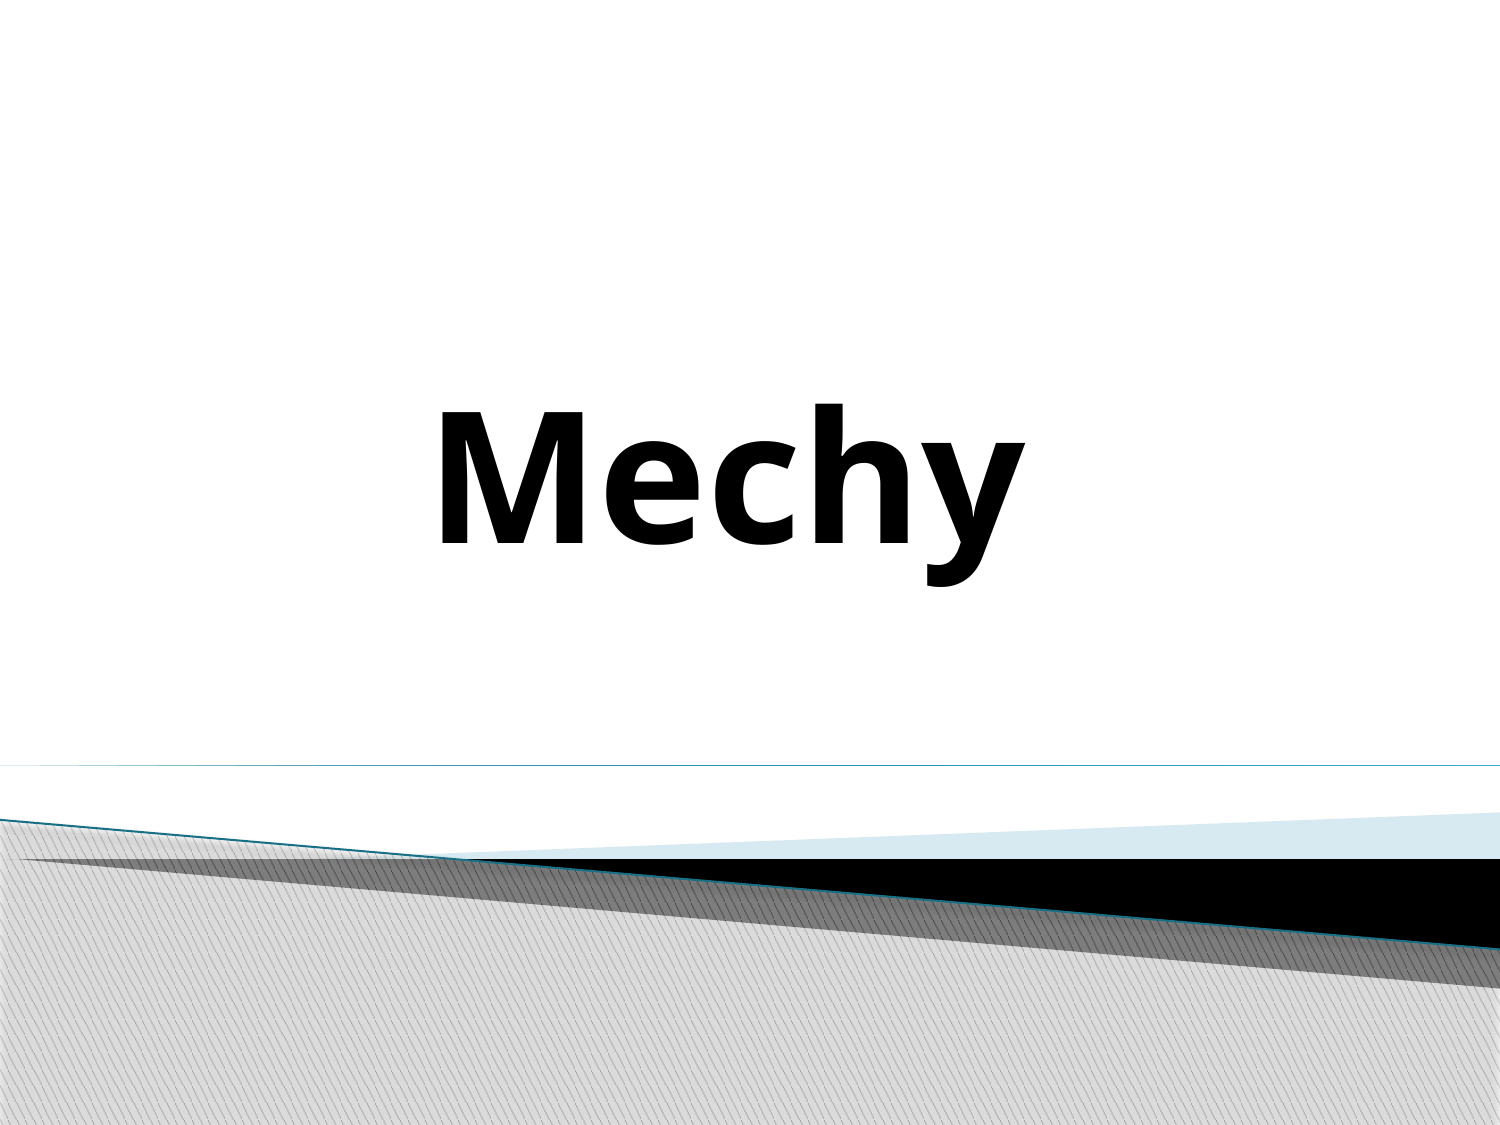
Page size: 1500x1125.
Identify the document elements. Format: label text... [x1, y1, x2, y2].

title Mechy [112, 287, 1388, 588]
picture [5, 859, 1500, 989]
